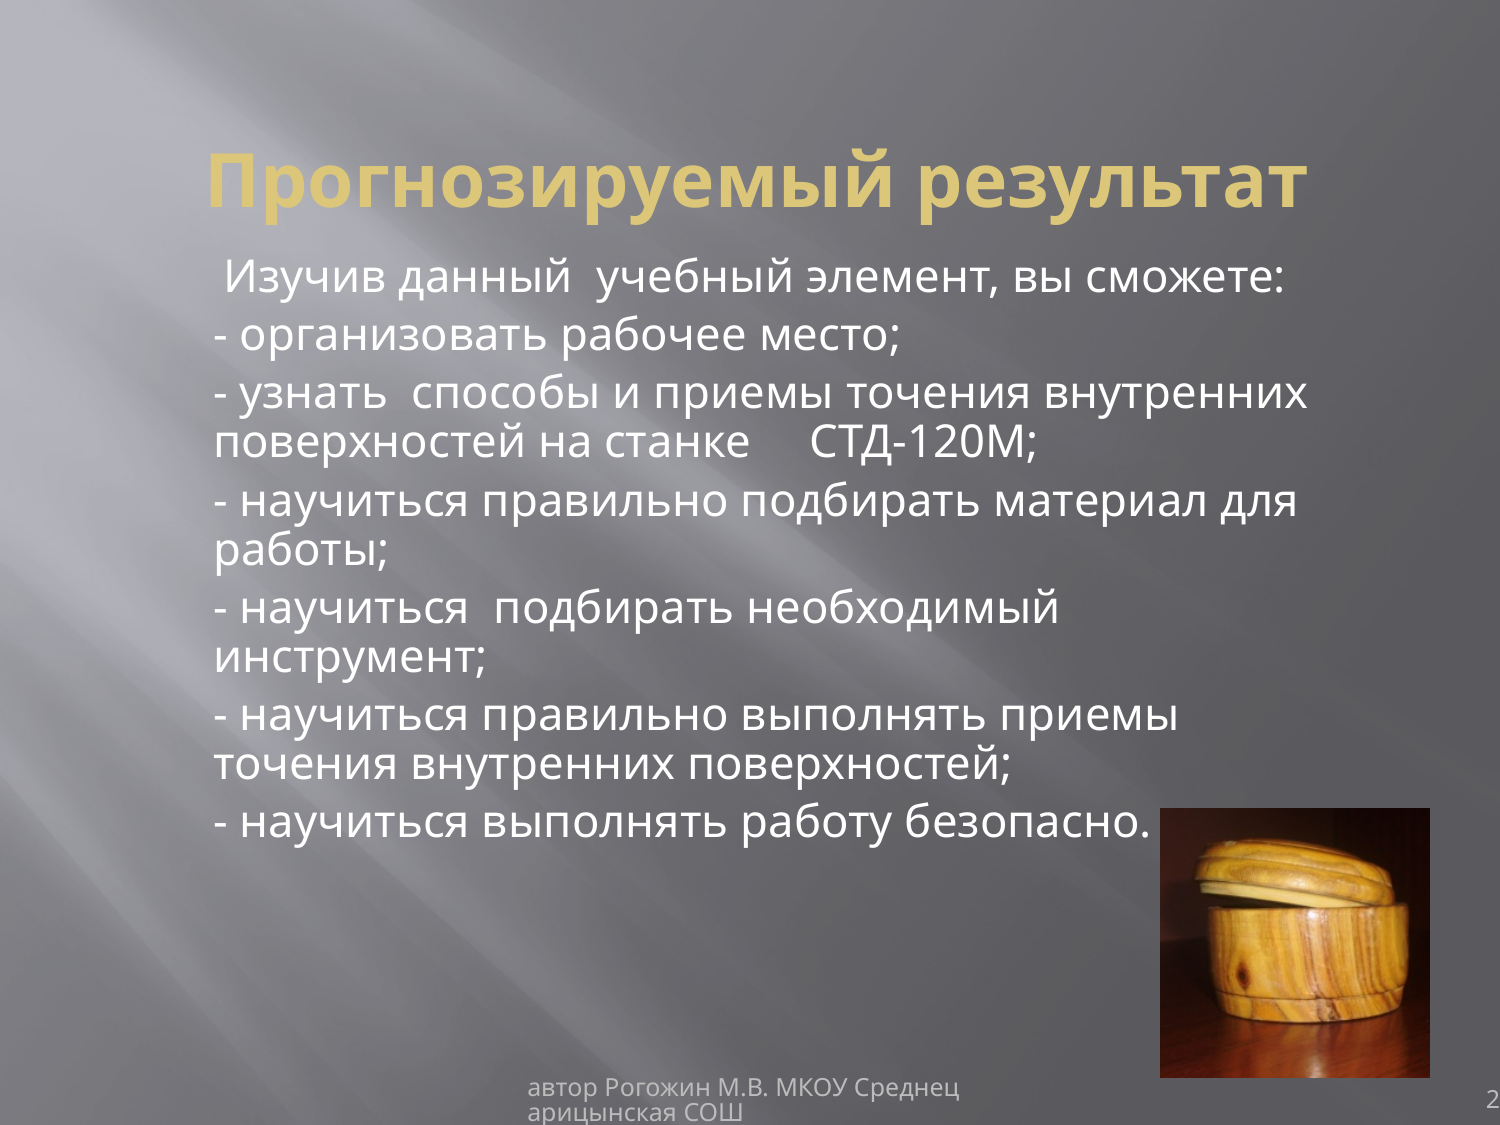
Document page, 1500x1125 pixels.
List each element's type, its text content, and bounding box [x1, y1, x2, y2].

slide_number 2 [1374, 1065, 1500, 1125]
picture [1159, 808, 1430, 1079]
list Изучив данный учебный элемент, вы сможете: - организовать рабочее место; - узнать способы и приемы точения внутренних поверхностей на станке СТД-120М; - научиться правильно подбирать материал для работы; - научиться подбирать необходимый инструмент; - научиться правильно выполнять приемы точения внутренних поверхностей; - научиться выполнять работу безопасно. [187, 246, 1350, 856]
footer автор Рогожин М.В. МКОУ Среднецарицынская СОШ [512, 1052, 988, 1113]
title Прогнозируемый результат [175, 105, 1339, 223]
